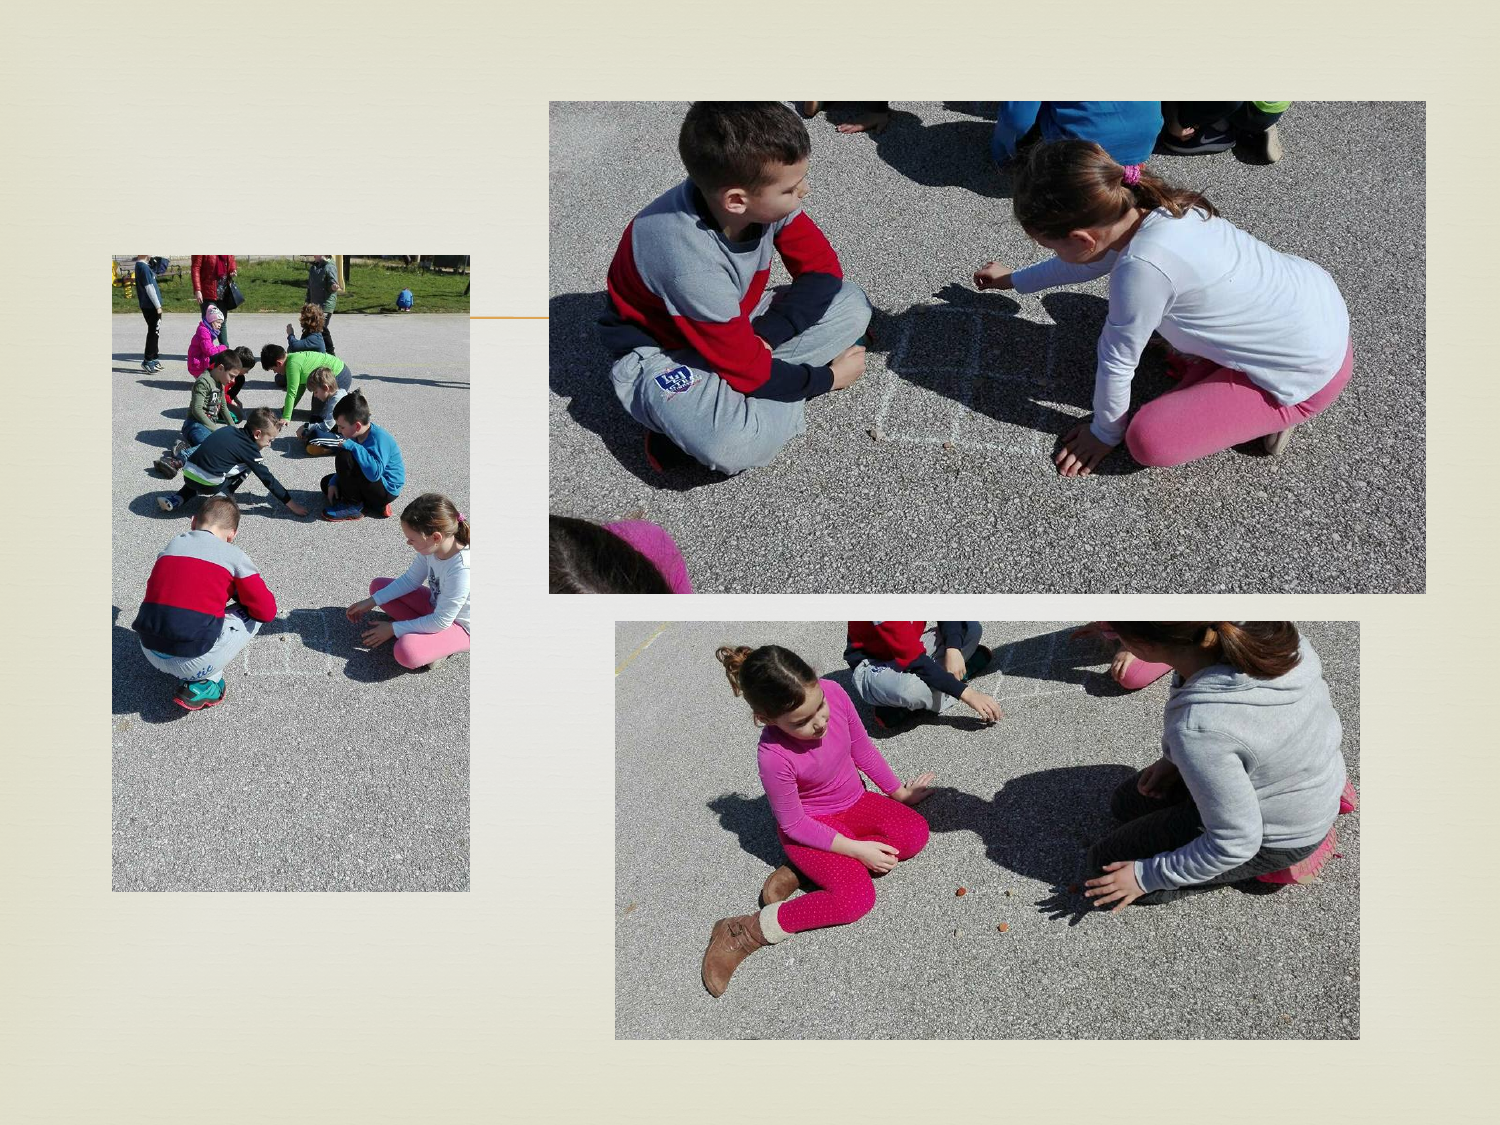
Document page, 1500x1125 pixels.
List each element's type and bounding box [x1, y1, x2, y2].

list [111, 254, 470, 893]
picture [614, 621, 1360, 1040]
picture [548, 101, 1426, 595]
